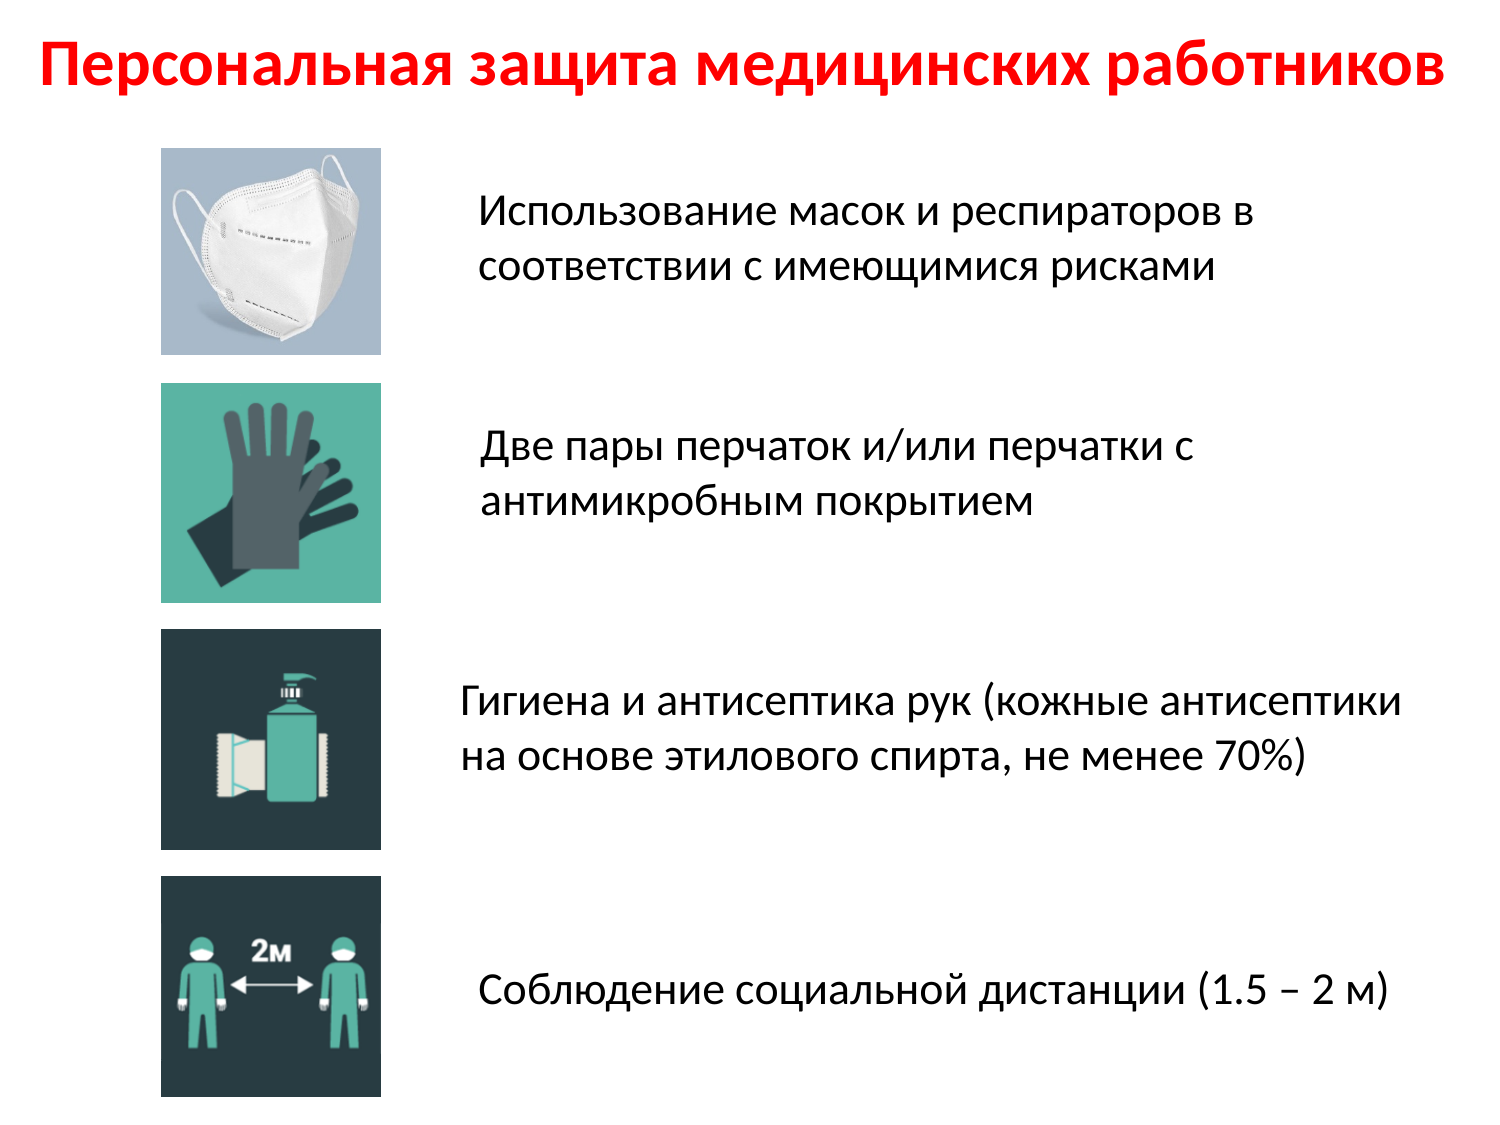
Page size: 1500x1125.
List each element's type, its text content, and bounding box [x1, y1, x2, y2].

text_box Использование масок и респираторов в соответствии с имеющимися рисками [463, 172, 1412, 298]
picture [161, 382, 382, 603]
text_box Гигиена и антисептика рук (кожные антисептики на основе этилового спирта, не менее 70%) [445, 662, 1430, 788]
picture [161, 876, 382, 1097]
text_box Две пары перчаток и/или перчатки с антимикробным покрытием [465, 407, 1220, 533]
text_box Соблюдение социальной дистанции (1.5 – 2 м) [463, 951, 1459, 1021]
picture [161, 148, 382, 356]
text_box Персональная защита медицинских работников [0, 26, 1494, 106]
picture [161, 629, 382, 850]
